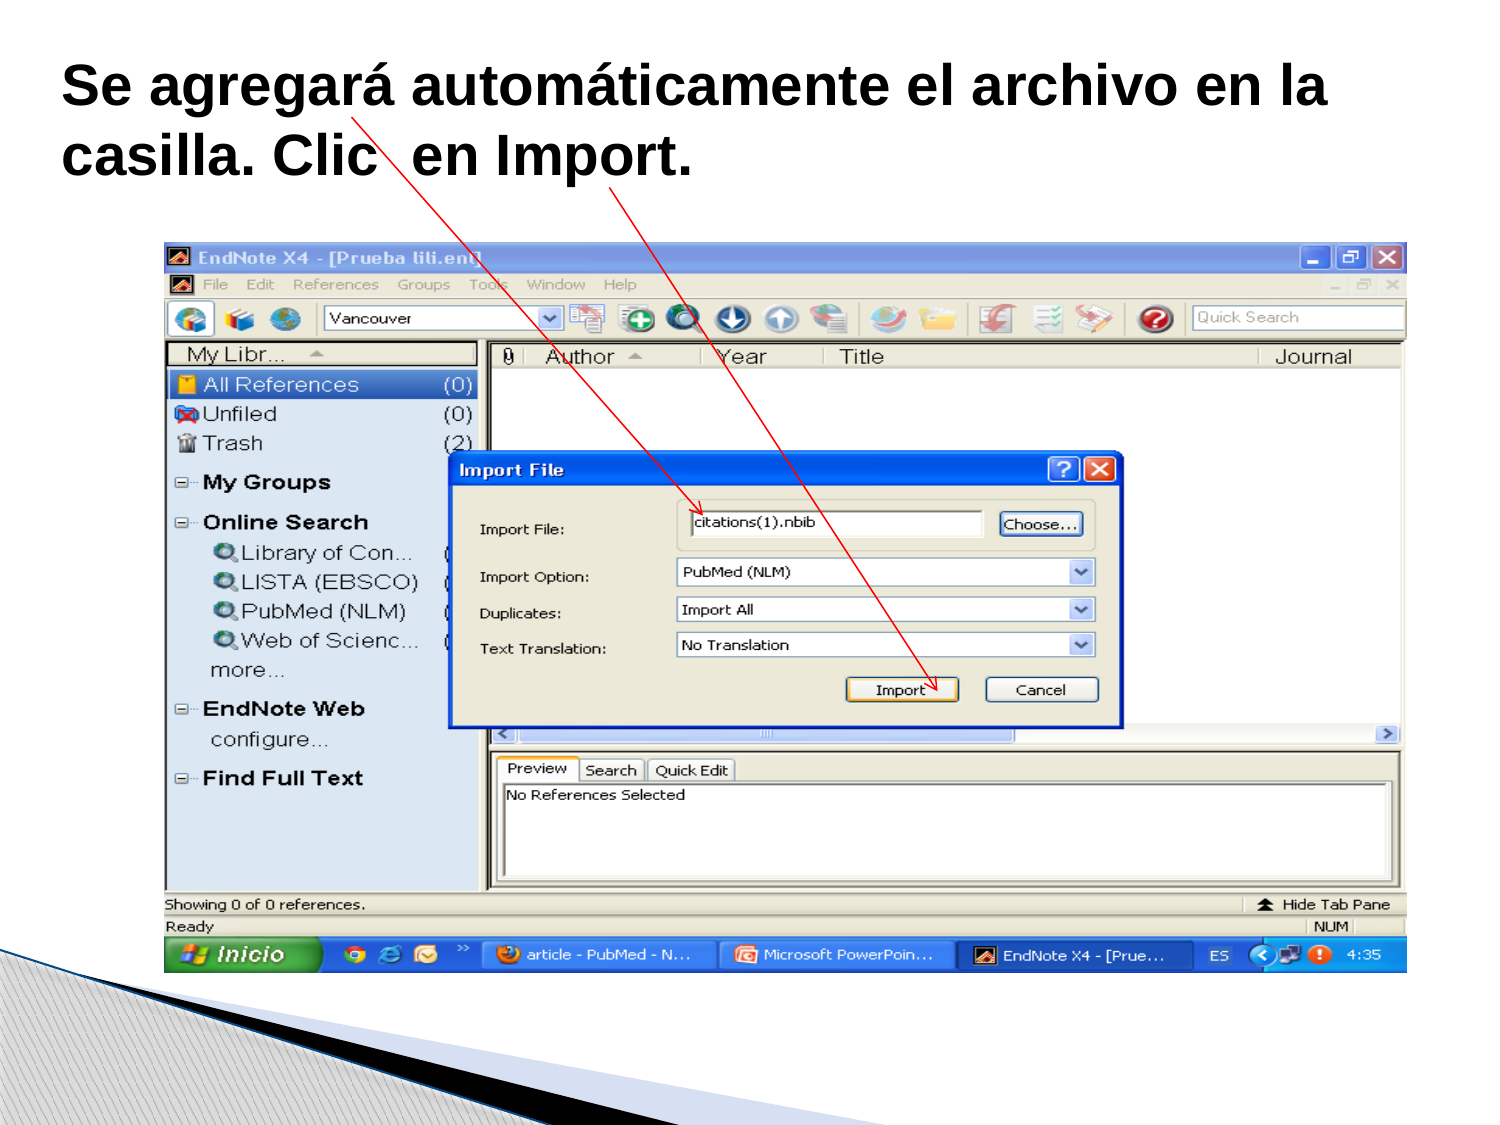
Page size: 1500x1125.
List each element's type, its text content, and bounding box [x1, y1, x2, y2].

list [163, 242, 1407, 973]
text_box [327, 140, 727, 493]
title Se agregará automáticamente el archivo en la casilla. Clic en Import. [46, 23, 1465, 211]
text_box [521, 275, 1026, 604]
